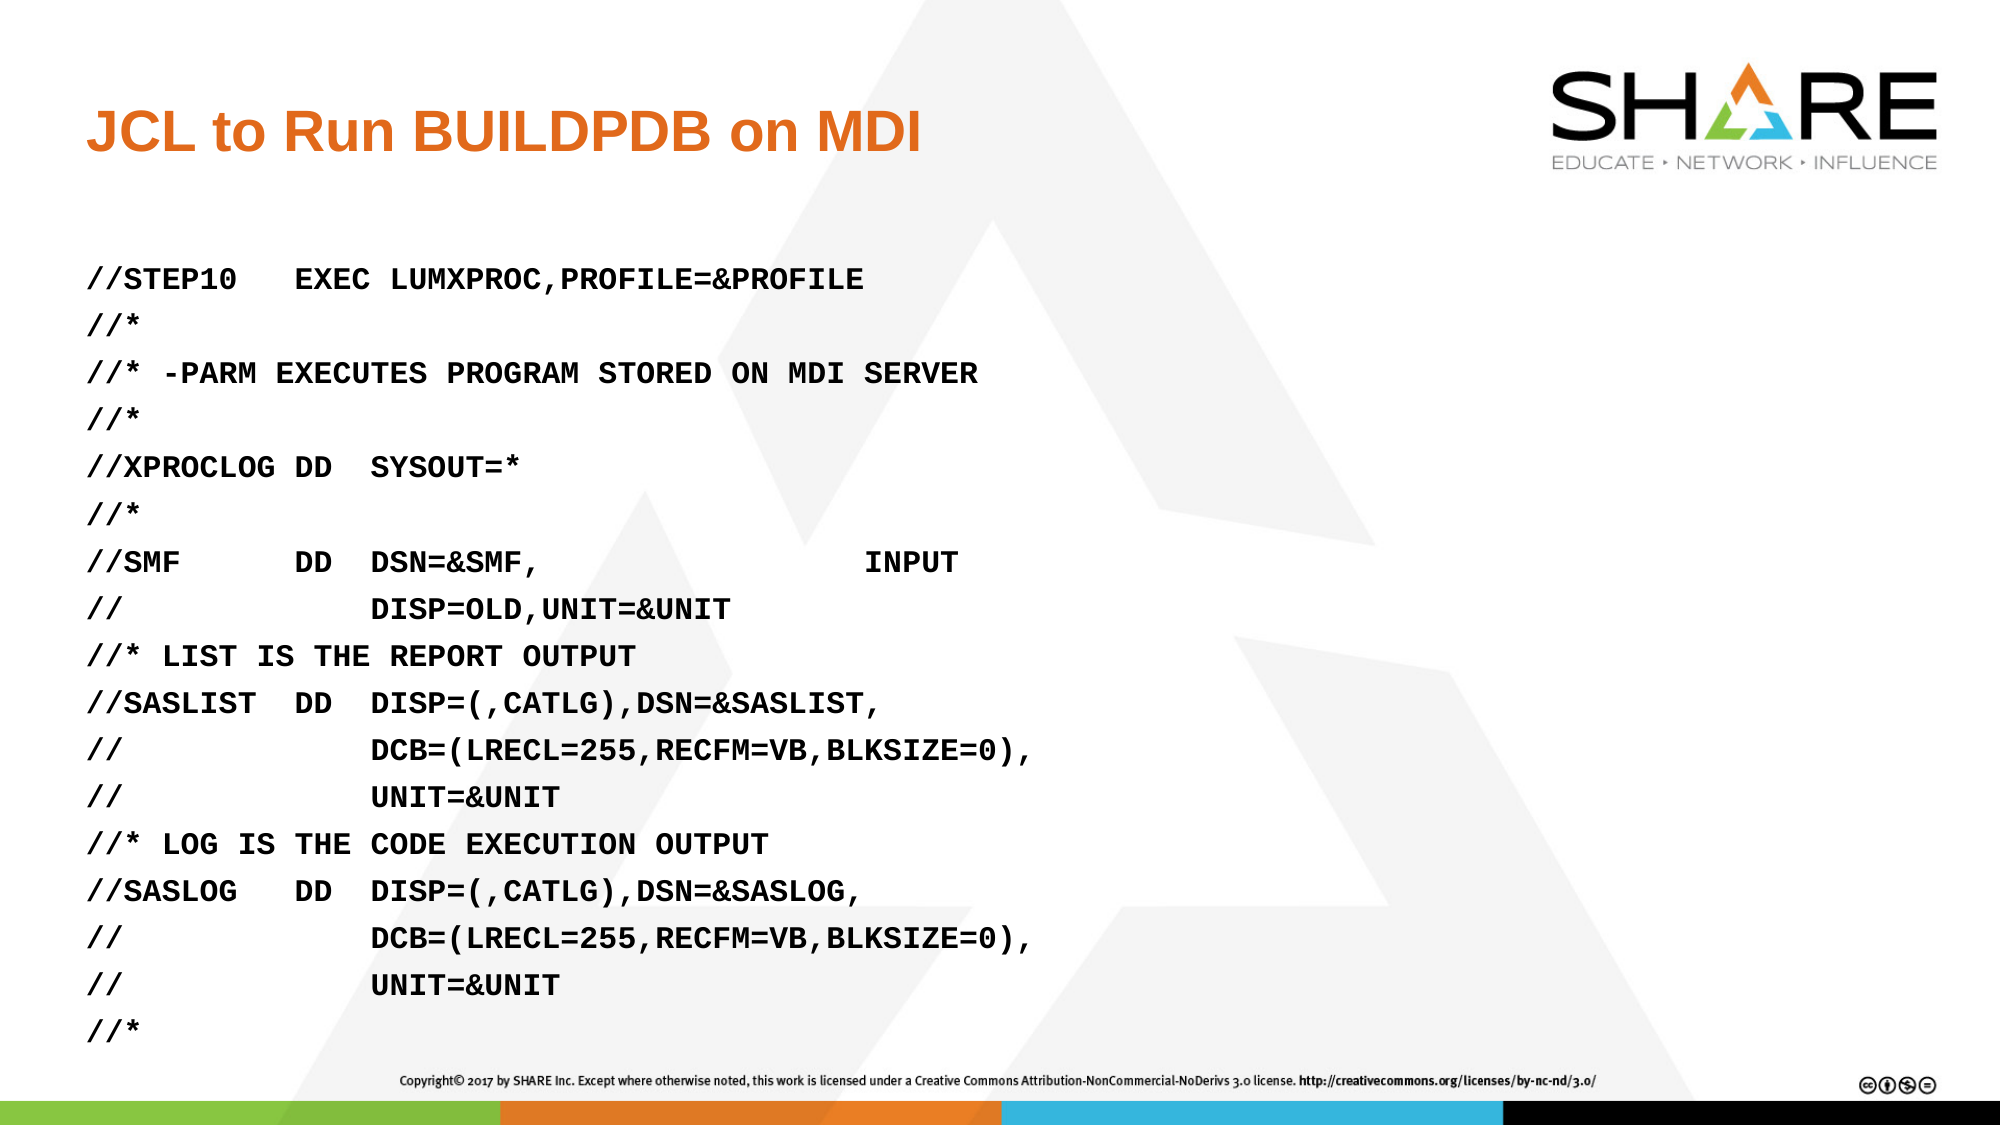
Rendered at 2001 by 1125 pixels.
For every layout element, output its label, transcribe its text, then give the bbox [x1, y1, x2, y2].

list //STEP10 EXEC LUMXPROC,PROFILE=&PROFILE //* //* -PARM EXECUTES PROGRAM STORED ON MDI SERVER //* //XPROCLOG DD SYSOUT=* //* //SMF DD DSN=&SMF, INPUT // DISP=OLD,UNIT=&UNIT //* LIST IS THE REPORT OUTPUT //SASLIST DD DISP=(,CATLG),DSN=&SASLIST, // DCB=(LRECL=255,RECFM=VB,BLKSIZE=0), // UNIT=&UNIT //* LOG IS THE CODE EXECUTION OUTPUT //SASLOG DD DISP=(,CATLG),DSN=&SASLOG, // DCB=(LRECL=255,RECFM=VB,BLKSIZE=0), // UNIT=&UNIT //* [70, 254, 1935, 1059]
text_box [500, 507, 1500, 584]
picture [0, 0, 2000, 1125]
title JCL to Run BUILDPDB on MDI [71, 37, 1500, 228]
